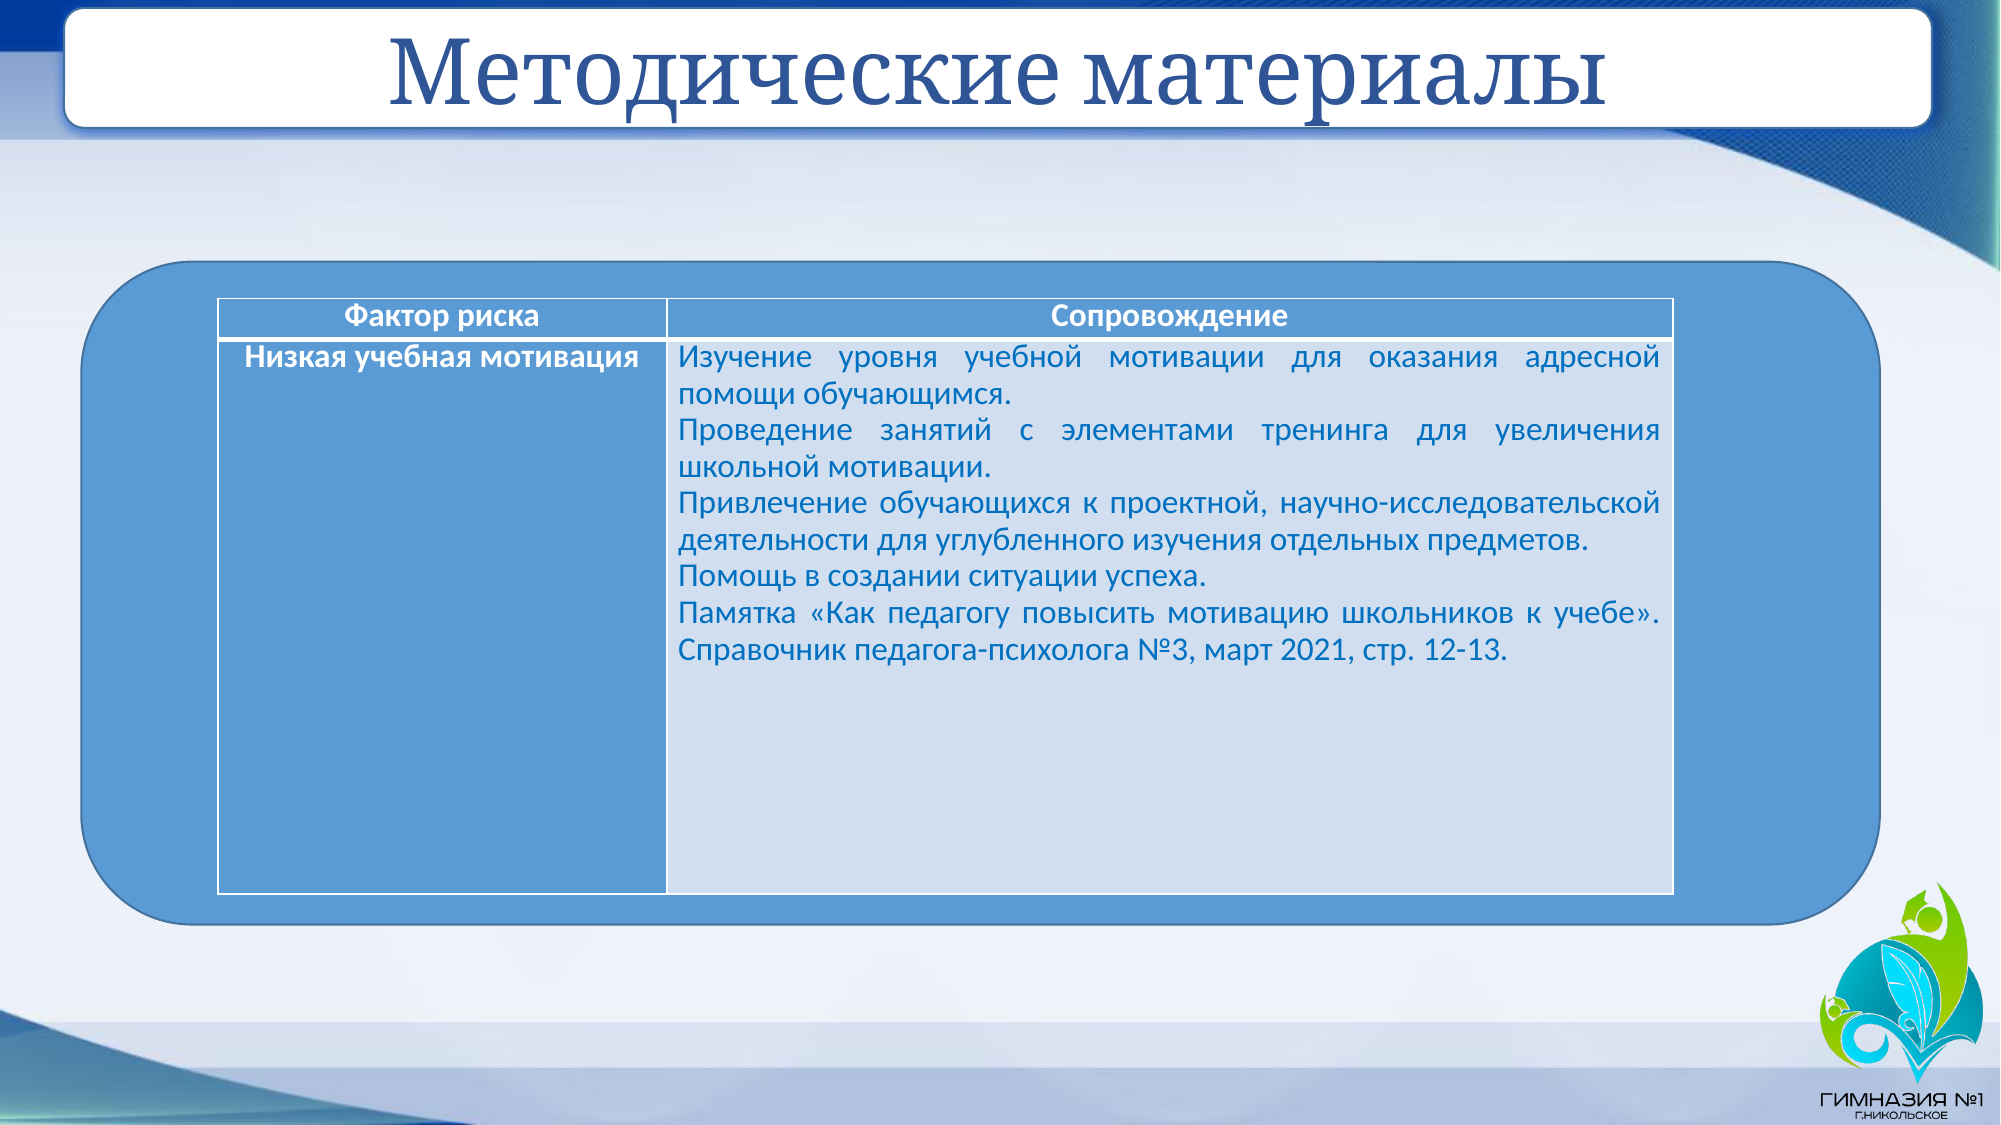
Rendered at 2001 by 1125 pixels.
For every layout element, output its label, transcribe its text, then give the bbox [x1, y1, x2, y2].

table_header Фактор риска [219, 299, 666, 337]
text_box Методические материалы [62, 6, 1934, 129]
table_cell Низкая учебная мотивация [219, 342, 666, 893]
picture [0, 0, 2001, 1125]
text_box [80, 260, 1881, 926]
table_header Сопровождение [668, 299, 1672, 337]
table_cell Изучение уровня учебной мотивации для оказания адресной помощи обучающимся. Проведение занятий с элементами тренинга для увеличения школьной мотивации. Привлечение обучающихся к проектной, научно-исследовательской деятельности для углубленного изучения отдельных предметов. Помощь в создании ситуации успеха. Памятка «Как педагогу повысить мотивацию школьников к учебе». Справочник педагога-психолога №3, март 2021, стр. 12-13. [668, 342, 1672, 893]
